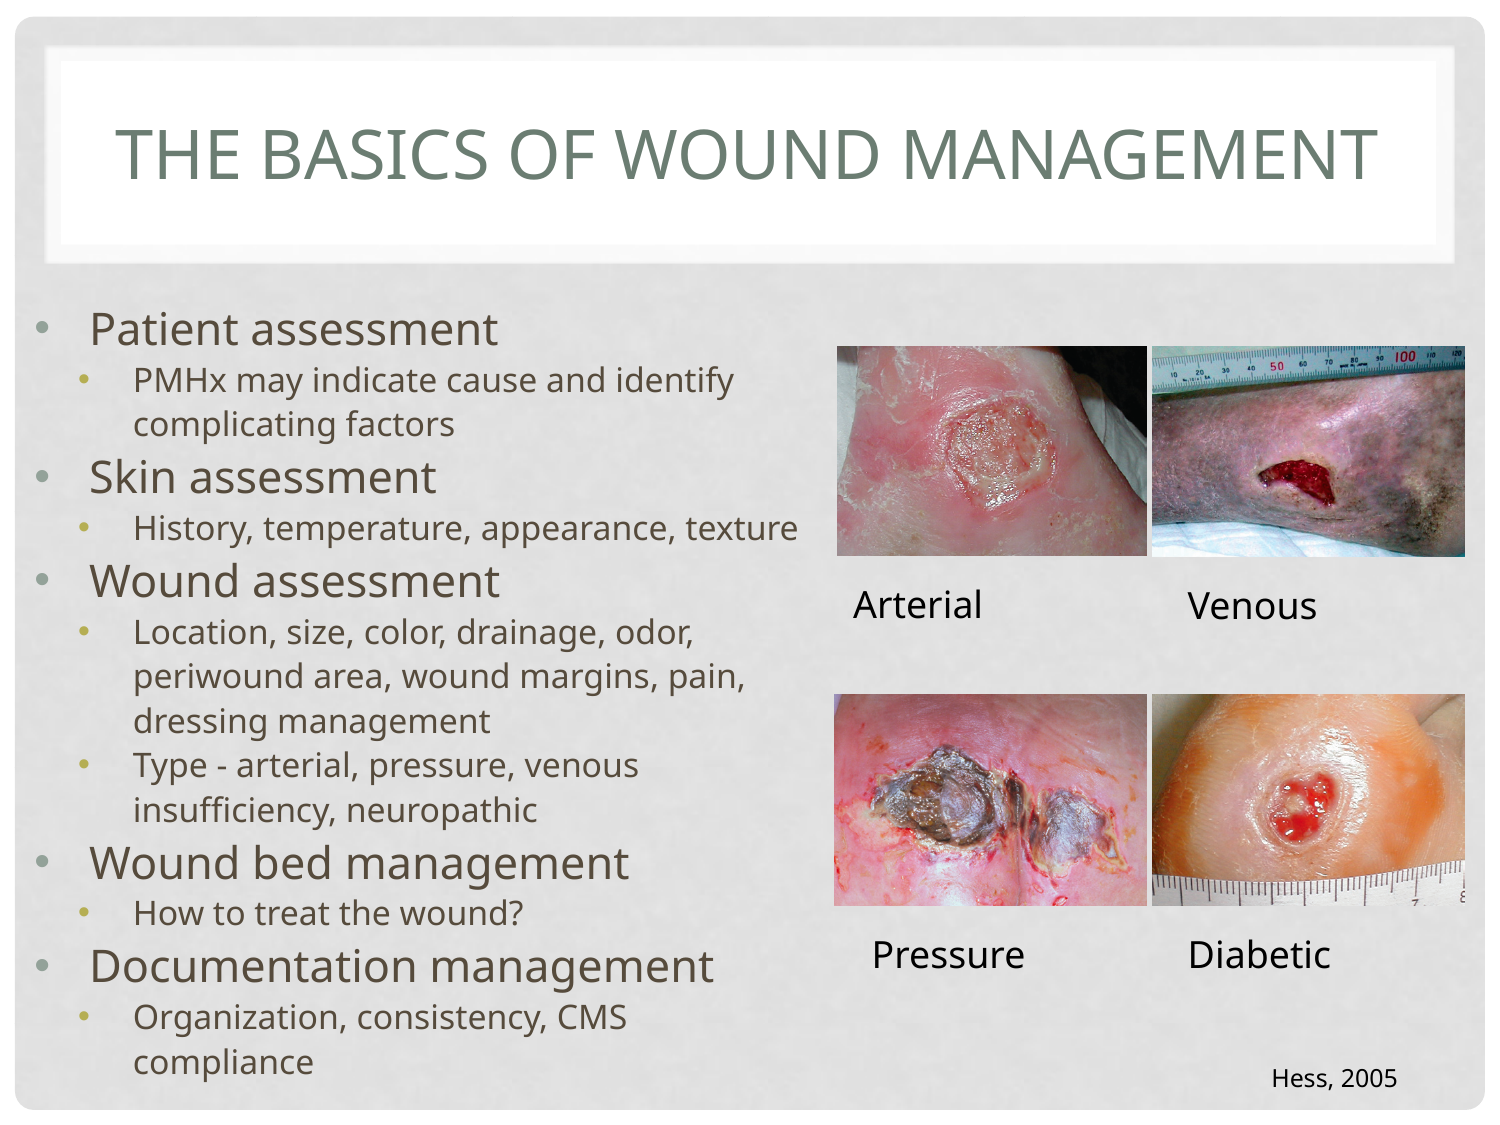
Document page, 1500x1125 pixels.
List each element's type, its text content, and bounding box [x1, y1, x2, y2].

title The Basics of Wound Management [69, 66, 1425, 238]
list Patient assessment PMHx may indicate cause and identify complicating factors Skin assessment History, temperature, appearance, texture Wound assessment Location, size, color, drainage, odor, periwound area, wound margins, pain, dressing management Type - arterial, pressure, venous insufficiency, neuropathic Wound bed management How to treat the wound? Documentation management Organization, consistency, CMS compliance [19, 287, 815, 1100]
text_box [833, 346, 1465, 985]
text_box Hess, 2005 [1256, 1055, 1465, 1101]
